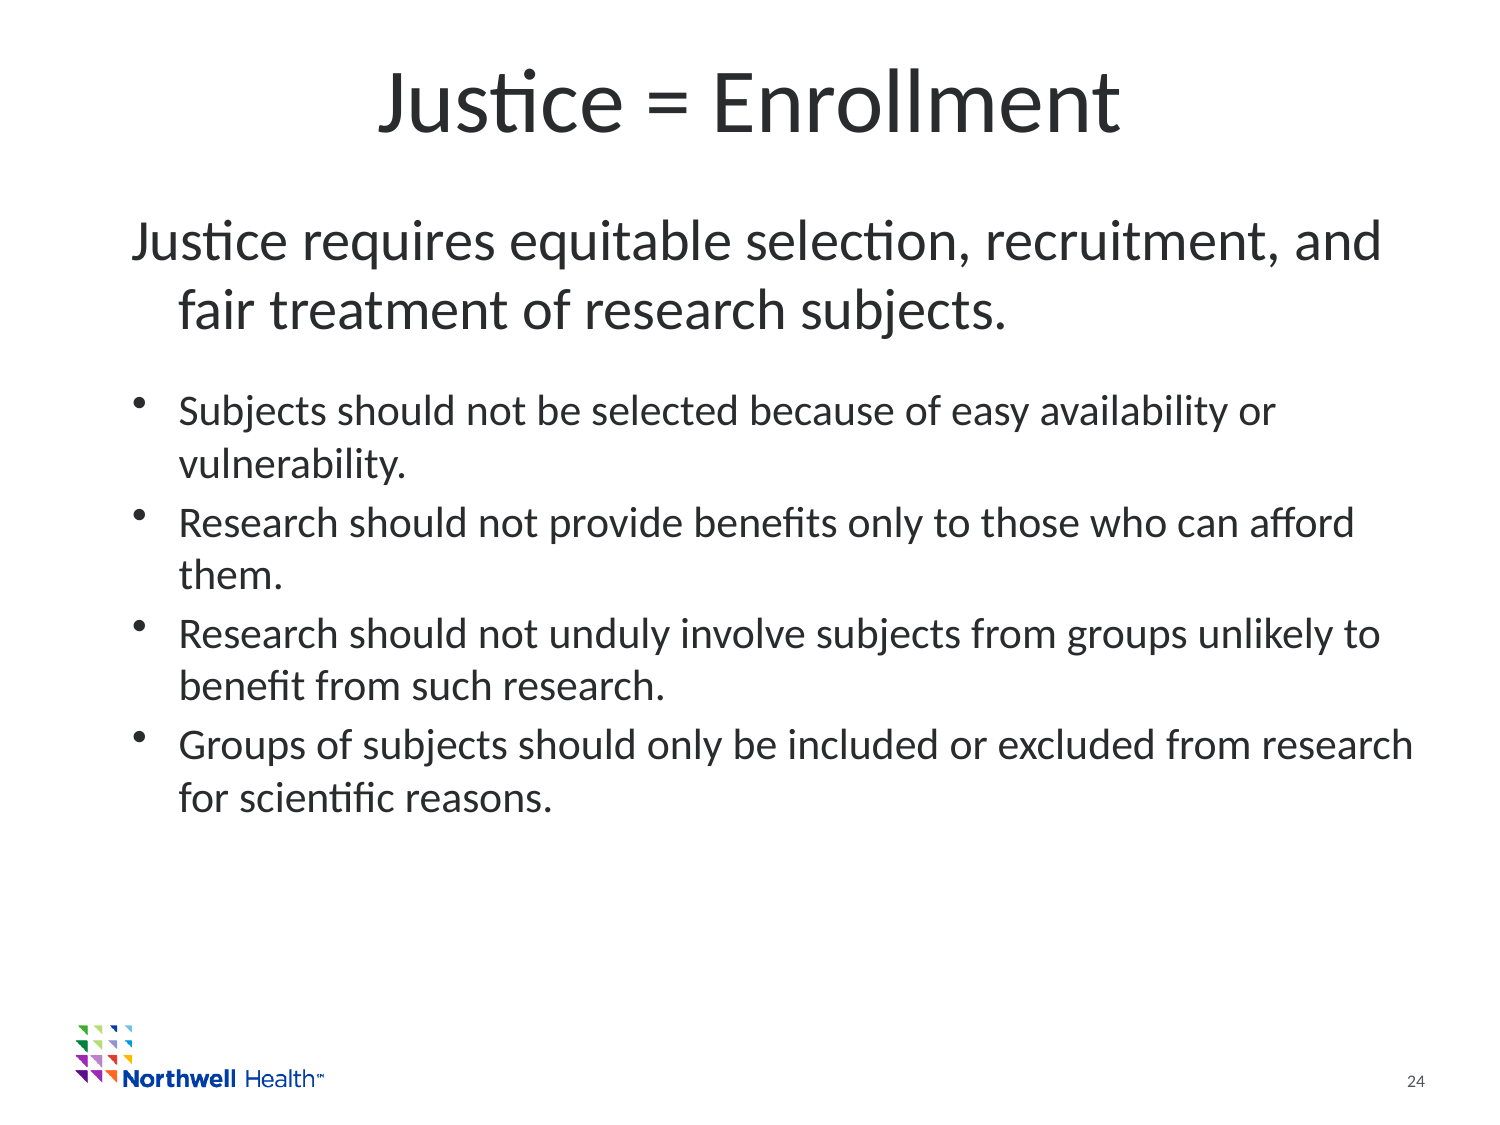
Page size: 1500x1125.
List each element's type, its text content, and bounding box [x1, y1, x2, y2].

picture [69, 1019, 329, 1093]
title Justice = Enrollment [75, 40, 1426, 202]
list Justice requires equitable selection, recruitment, and fair treatment of research subjects. Subjects should not be selected because of easy availability or vulnerability. Research should not provide benefits only to those who can afford them. Research should not unduly involve subjects from groups unlikely to benefit from such research. Groups of subjects should only be included or excluded from research for scientific reasons. [75, 201, 1425, 975]
slide_number 24 [1303, 1045, 1425, 1092]
